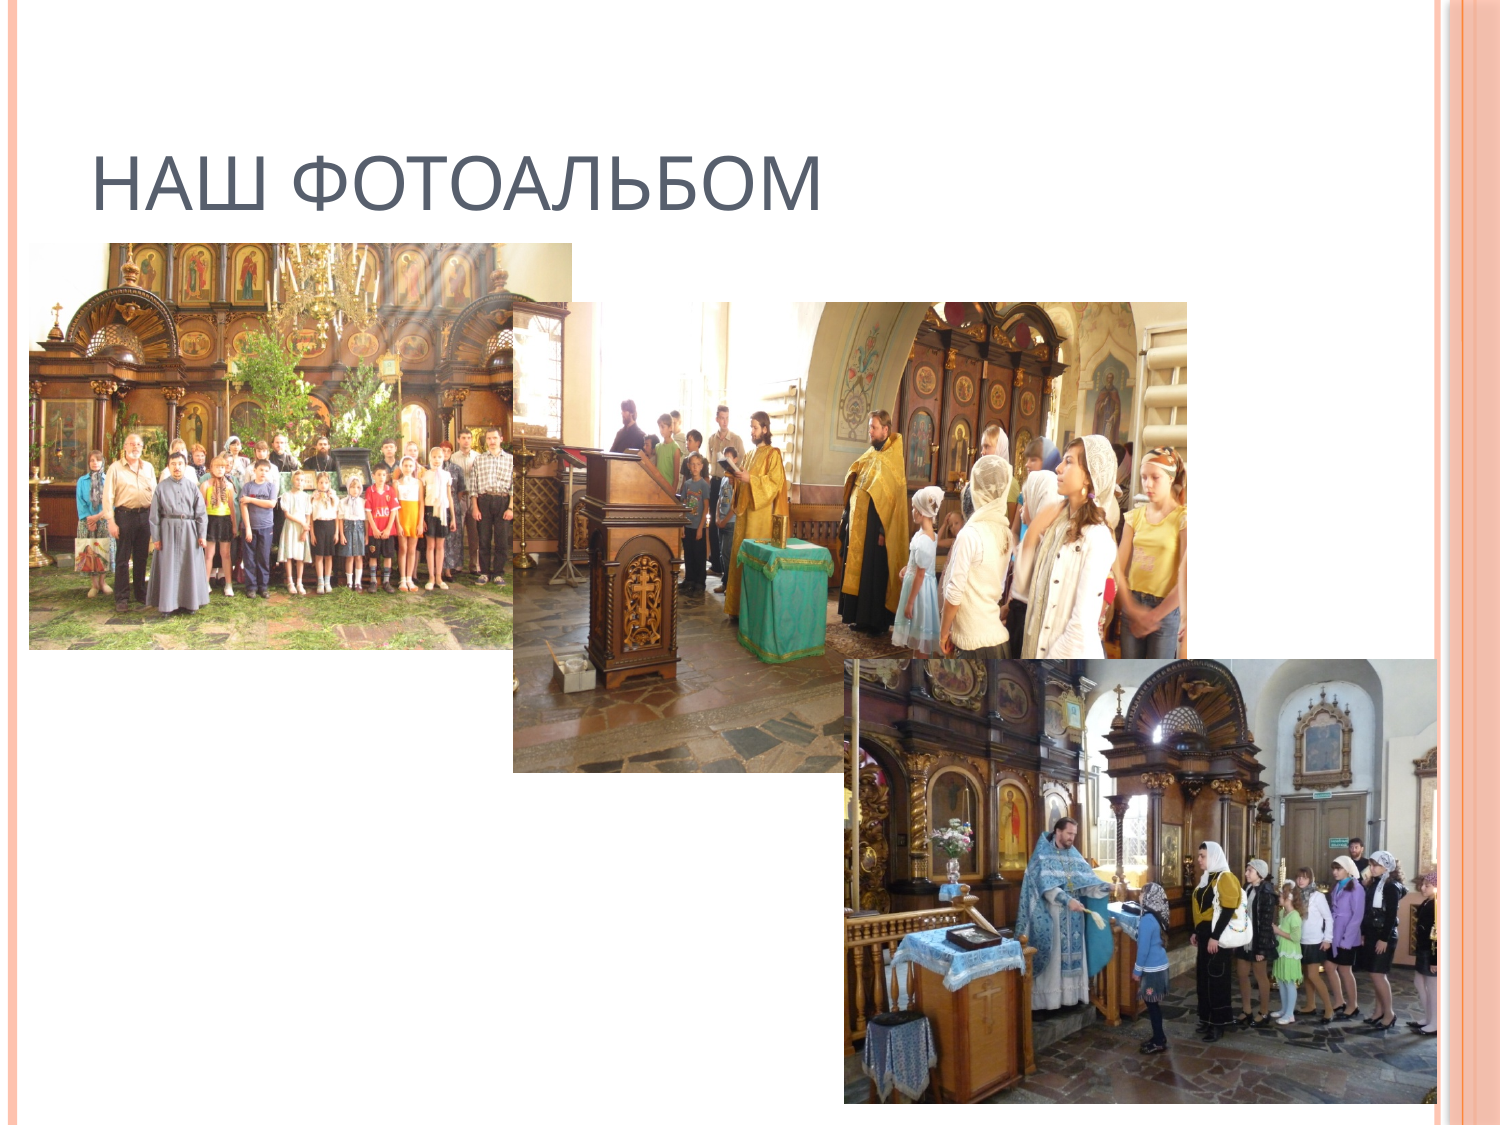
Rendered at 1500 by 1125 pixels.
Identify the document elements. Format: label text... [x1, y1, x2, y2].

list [28, 242, 572, 651]
picture [513, 302, 1438, 1104]
title Наш фотоальбом [75, 45, 1300, 233]
